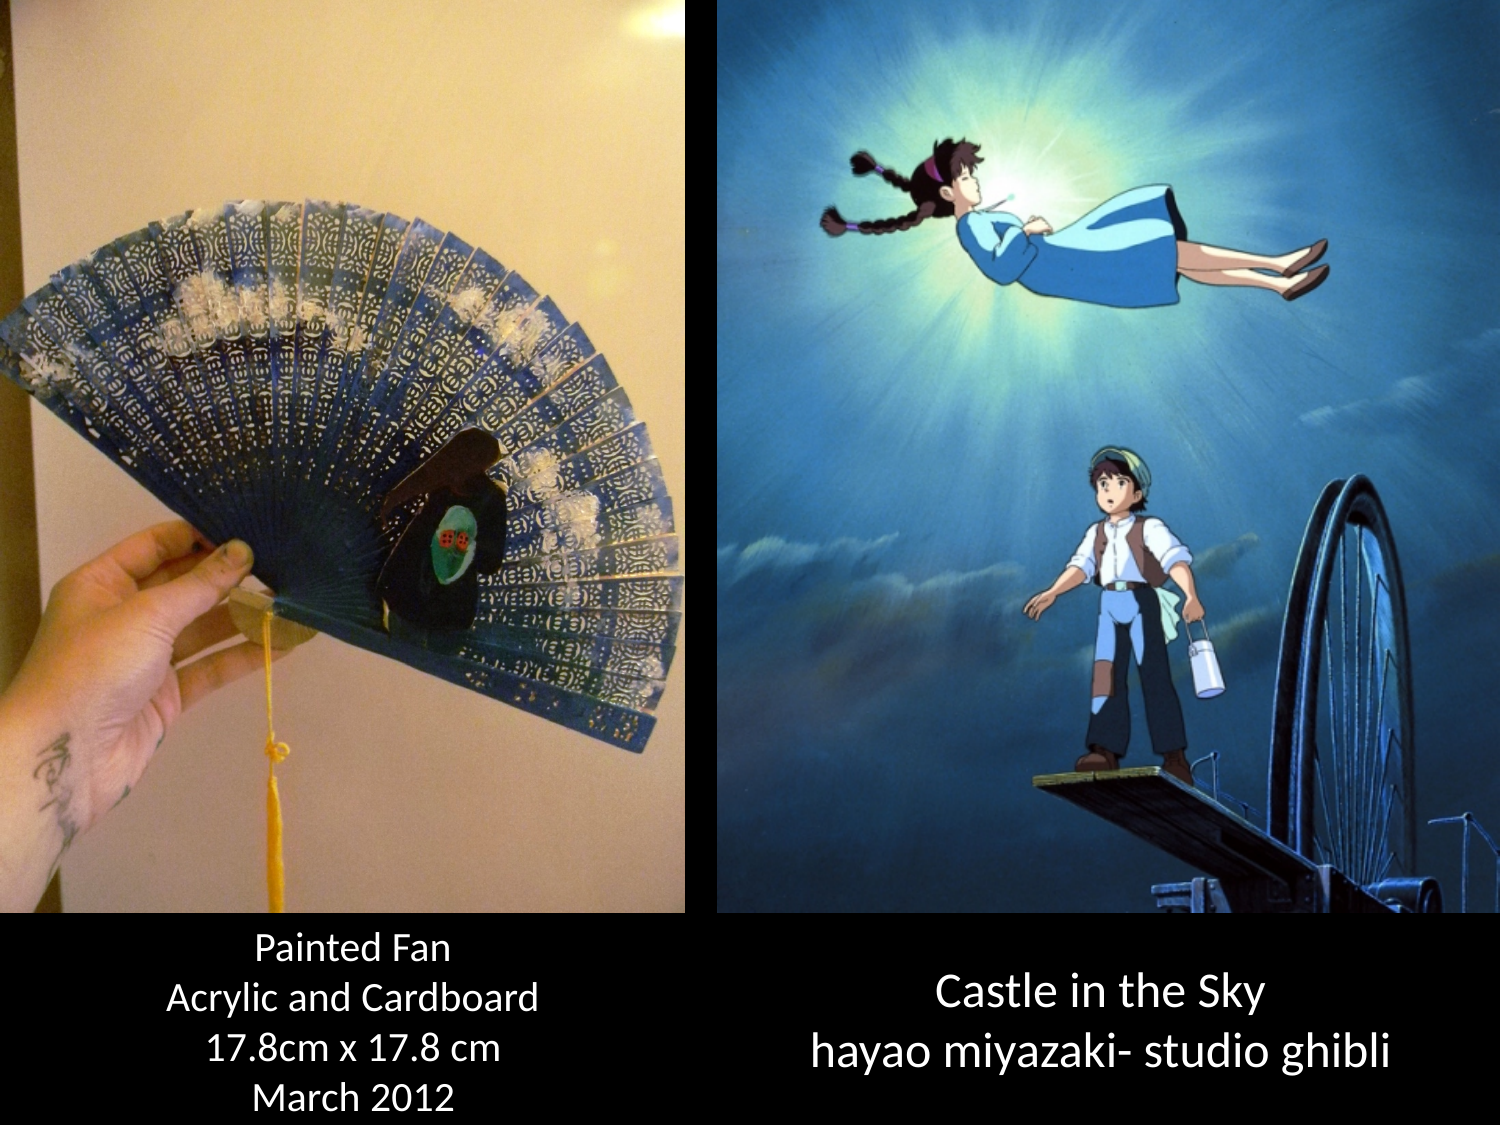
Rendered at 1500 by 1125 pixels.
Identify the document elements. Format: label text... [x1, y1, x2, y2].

picture [716, 0, 1500, 913]
picture [0, 0, 685, 913]
text_box Painted Fan Acrylic and Cardboard 17.8cm x 17.8 cm March 2012 [151, 922, 555, 1125]
text_box Castle in the Sky hayao miyazaki- studio ghibli [794, 949, 1407, 1085]
